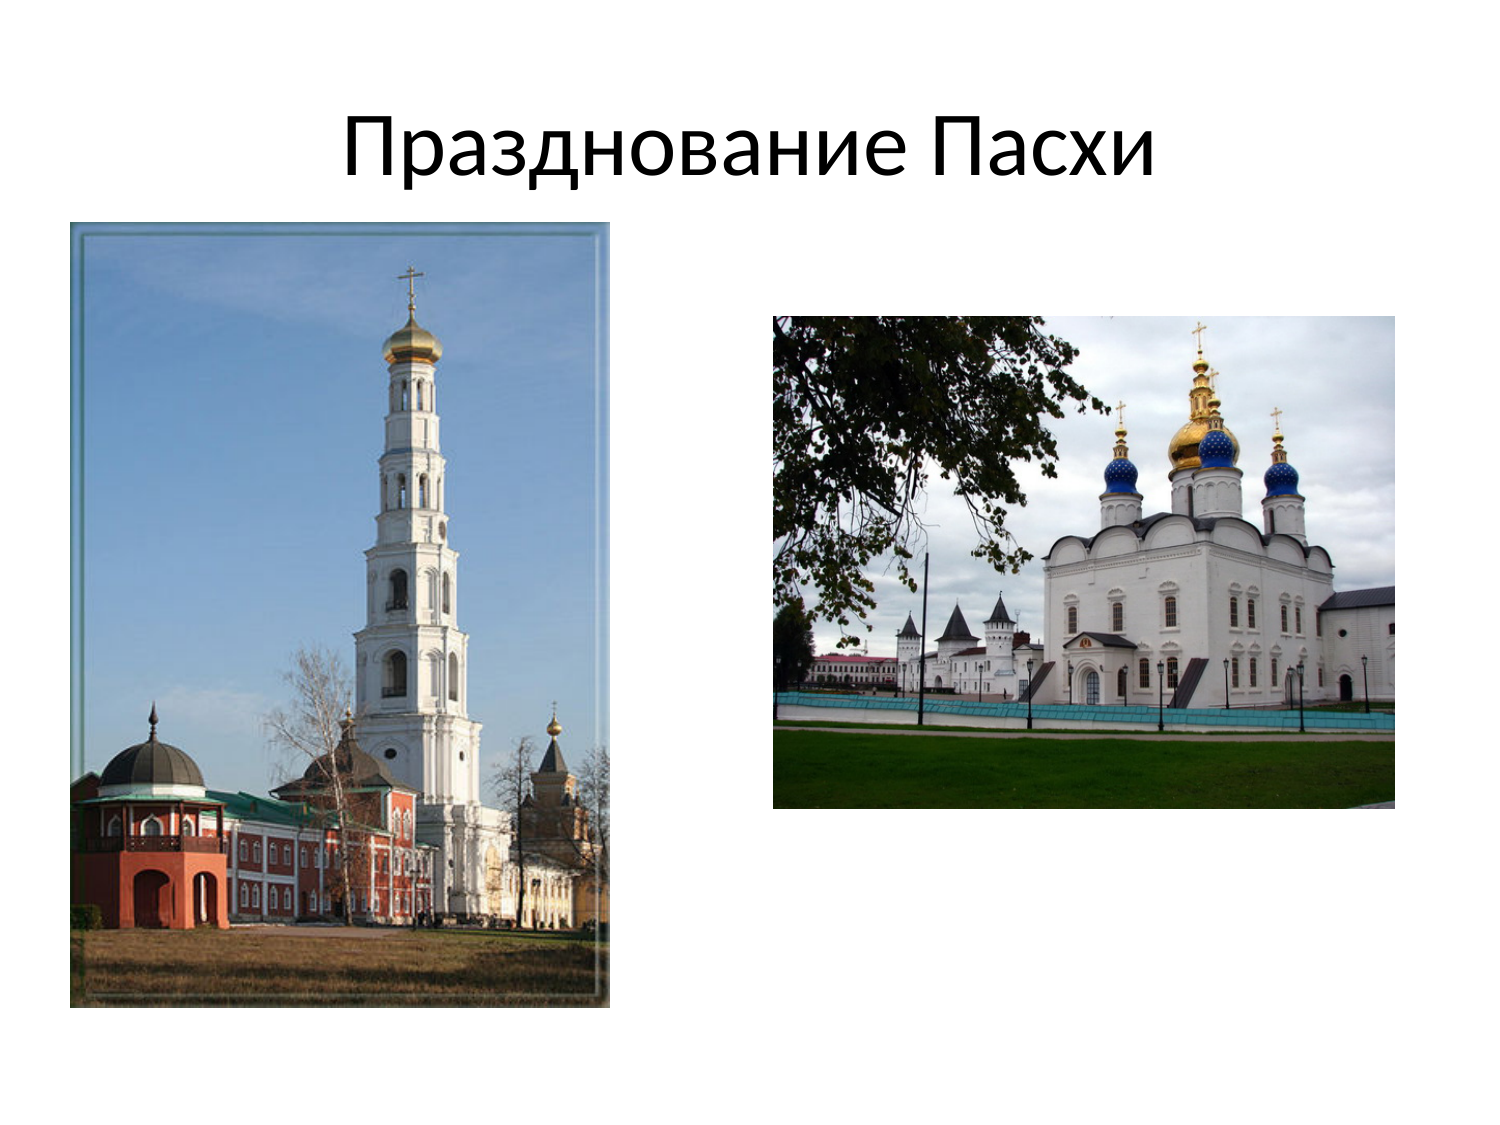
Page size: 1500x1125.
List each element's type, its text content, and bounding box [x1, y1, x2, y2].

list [70, 222, 610, 1008]
picture [773, 316, 1395, 809]
title Празднование Пасхи [74, 44, 1426, 233]
